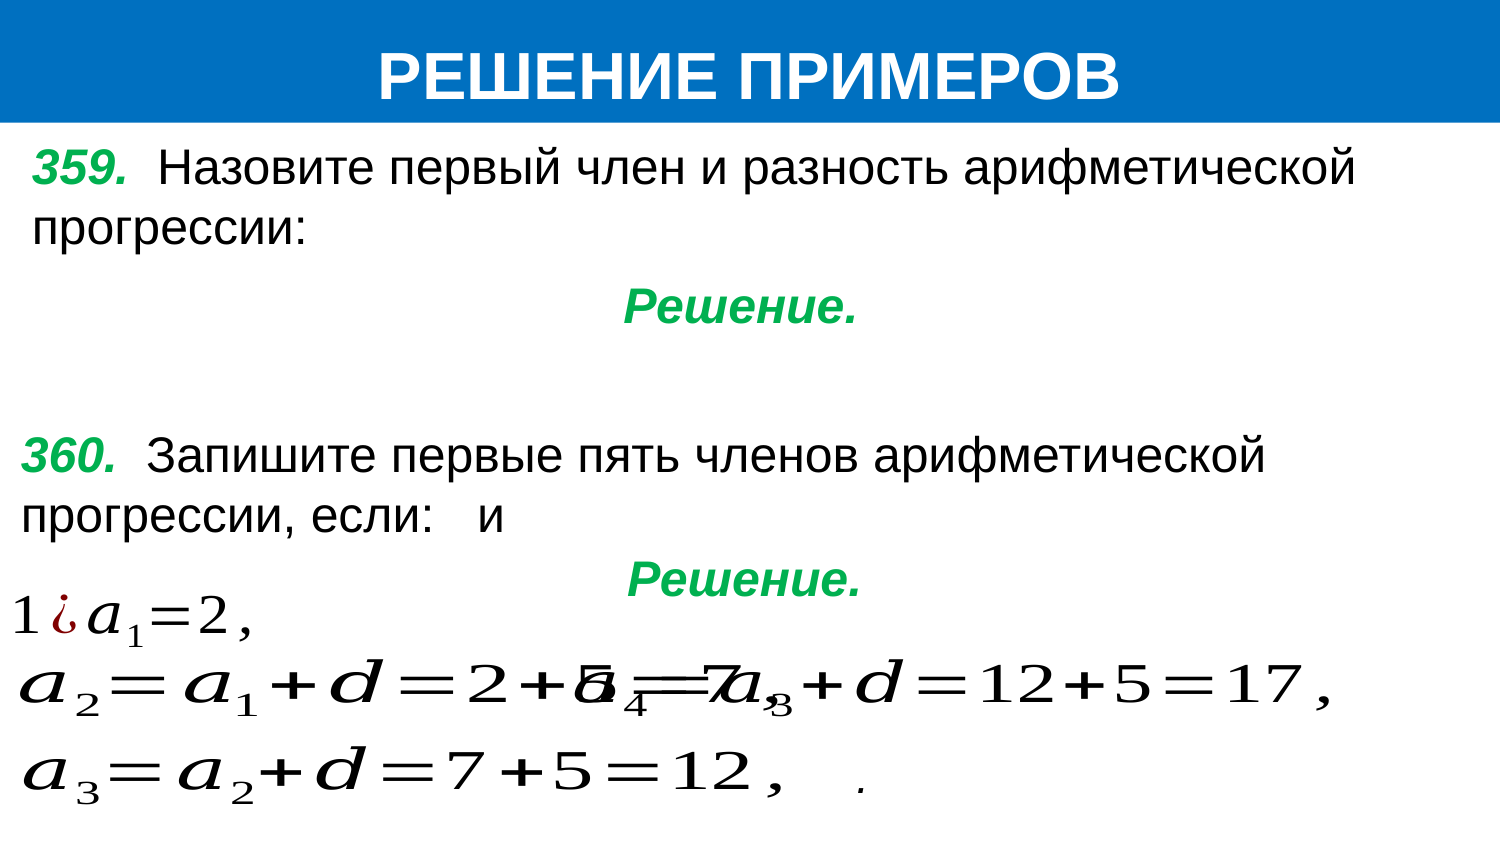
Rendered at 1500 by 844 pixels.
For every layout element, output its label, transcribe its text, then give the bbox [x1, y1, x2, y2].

text_box Решение. [608, 265, 888, 341]
text_box Решение. [612, 539, 892, 615]
text_box 359. Назовите первый член и разность арифметической прогрессии: [17, 126, 1480, 262]
text_box [0, 0, 1500, 123]
text_box РЕШЕНИЕ ПРИМЕРОВ [0, 16, 1499, 113]
